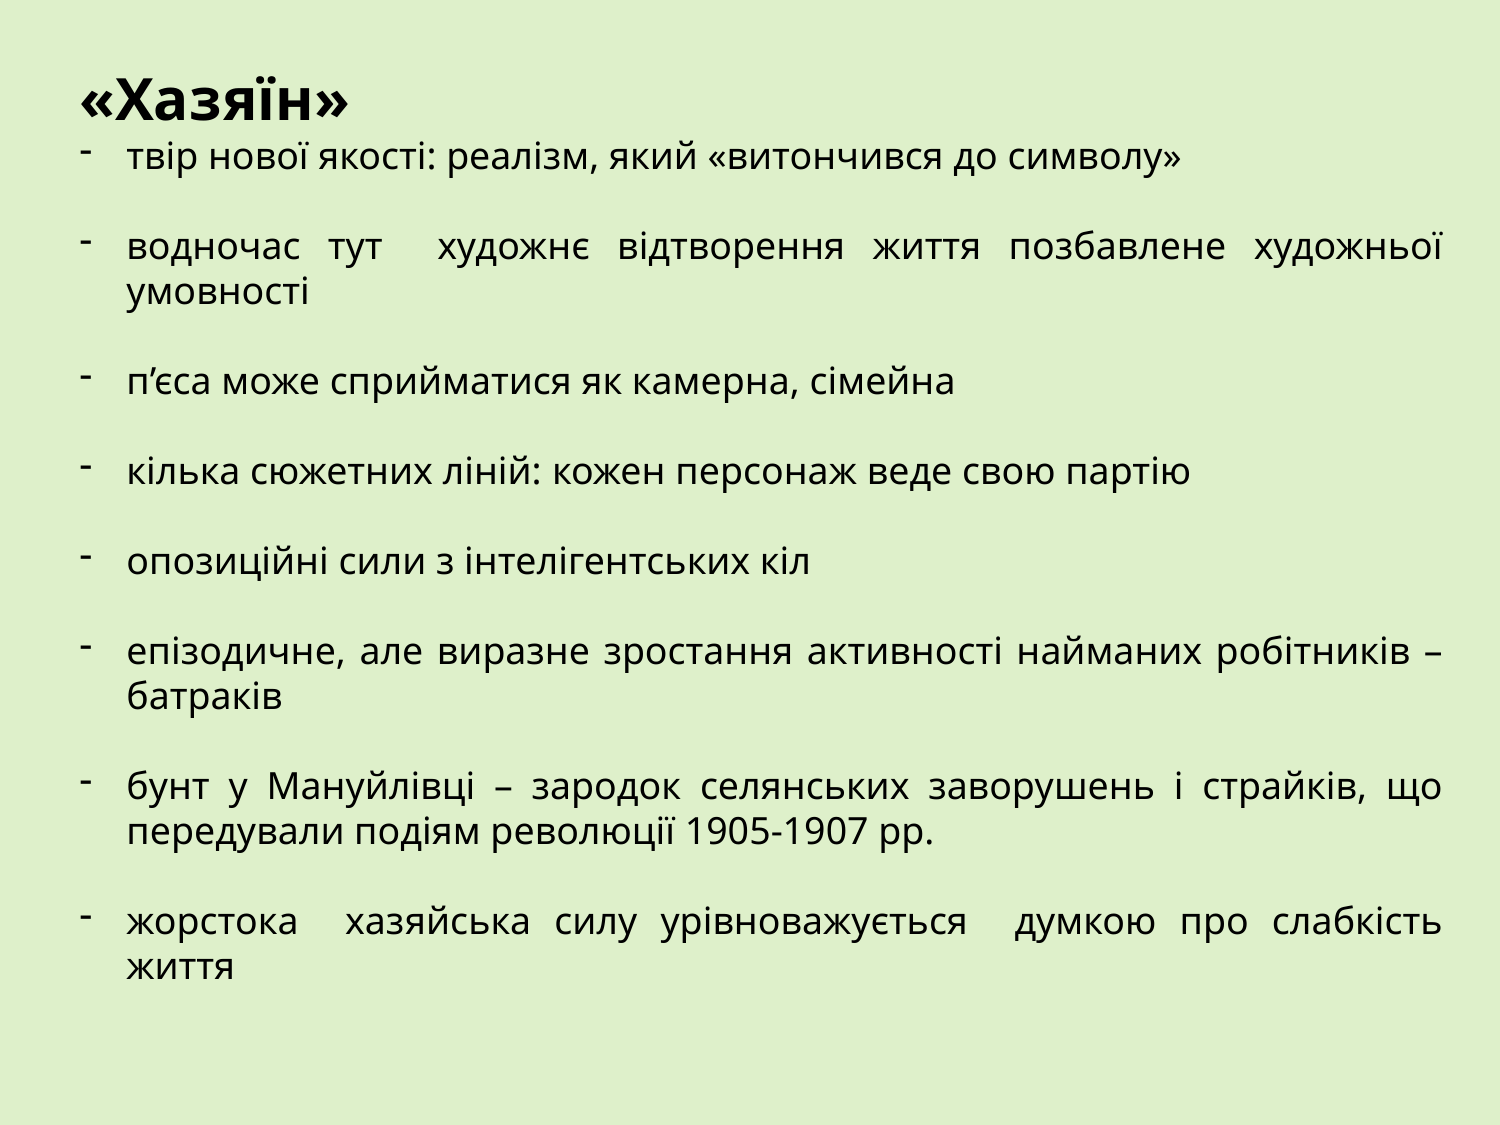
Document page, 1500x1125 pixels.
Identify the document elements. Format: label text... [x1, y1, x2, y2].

text_box «Хазяїн» твір нової якості: реалізм, який «витончився до символу» водночас тут художнє відтворення життя позбавлене художньої умовності п’єса може сприйматися як камерна, сімейна кілька сюжетних ліній: кожен персонаж веде свою партію опозиційні сили з інтелігентських кіл епізодичне, але виразне зростання активності найманих робітників – батраків бунт у Мануйлівці – зародок селянських заворушень і страйків, що передували подіям революції 1905-1907 рр. жорстока хазяйська силу урівноважується думкою про слабкість життя [64, 54, 1459, 1040]
